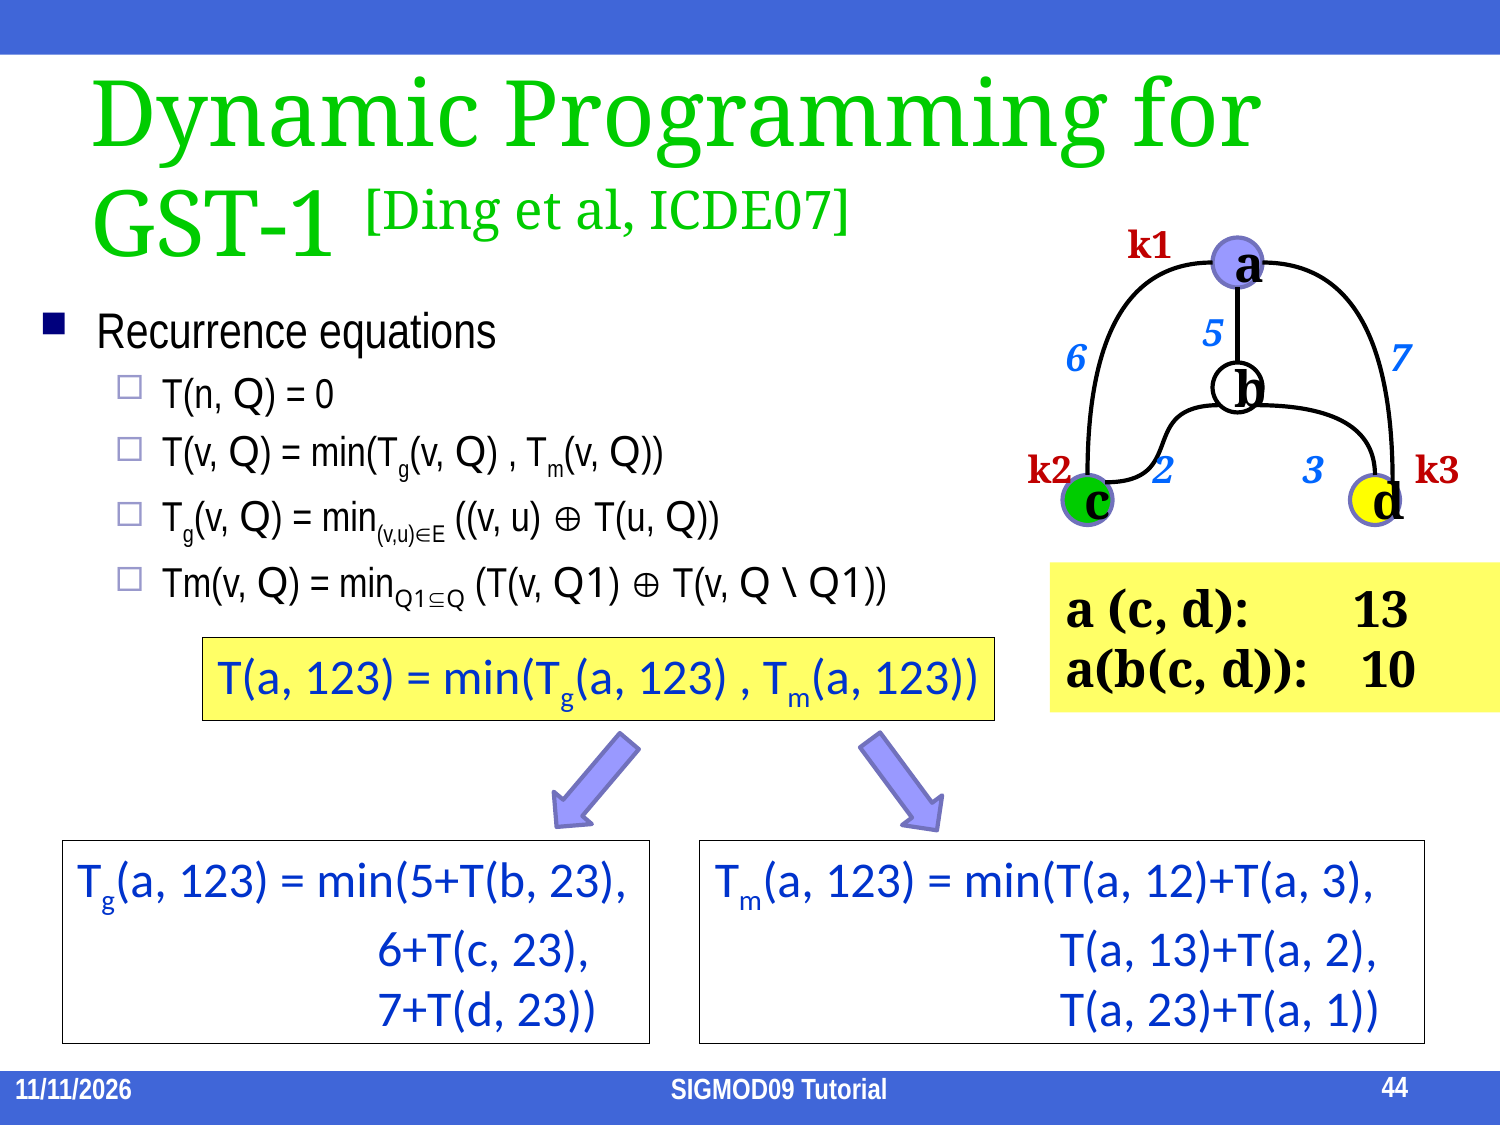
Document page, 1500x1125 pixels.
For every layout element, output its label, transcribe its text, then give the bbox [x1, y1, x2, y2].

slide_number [0, 1076, 314, 1113]
text_box k1 [1100, 224, 1200, 263]
text_box [551, 730, 641, 830]
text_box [1123, 441, 1202, 502]
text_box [1043, 305, 1218, 432]
text_box T(a, 123) = min(Tg(a, 123) , Tm(a, 123)) [202, 637, 995, 721]
list Recurrence equations T(n, Q) = 0 T(v, Q) = min(Tg(v, Q) , Tm(v, Q)) Tg(v, Q) = min(v,u)E ((v, u)  T(u, Q)) Tm(v, Q) = minQ1Q (T(v, Q1)  T(v, Q \ Q1)) [24, 290, 988, 1059]
text_box [857, 730, 945, 833]
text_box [1279, 446, 1351, 501]
footer SIGMOD09 Tutorial [348, 1076, 1211, 1113]
text_box k2 [999, 450, 1100, 488]
text_box Tg(a, 123) = min(5+T(b, 23), 6+T(c, 23), 7+T(d, 23)) [62, 840, 650, 1044]
text_box d [1349, 473, 1403, 528]
text_box c [1060, 475, 1115, 528]
text_box a (c, d): 13 a(b(c, d)): 10 [1049, 562, 1500, 713]
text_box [1217, 306, 1438, 438]
text_box Tm(a, 123) = min(T(a, 12)+T(a, 3), T(a, 13)+T(a, 2), T(a, 23)+T(a, 1)) [699, 840, 1425, 1044]
slide_number 44 [1234, 1074, 1424, 1111]
text_box a [1210, 235, 1265, 290]
title Dynamic Programming for GST-1 [Ding et al, ICDE07] [74, 74, 1426, 256]
text_box k3 [1387, 450, 1488, 488]
